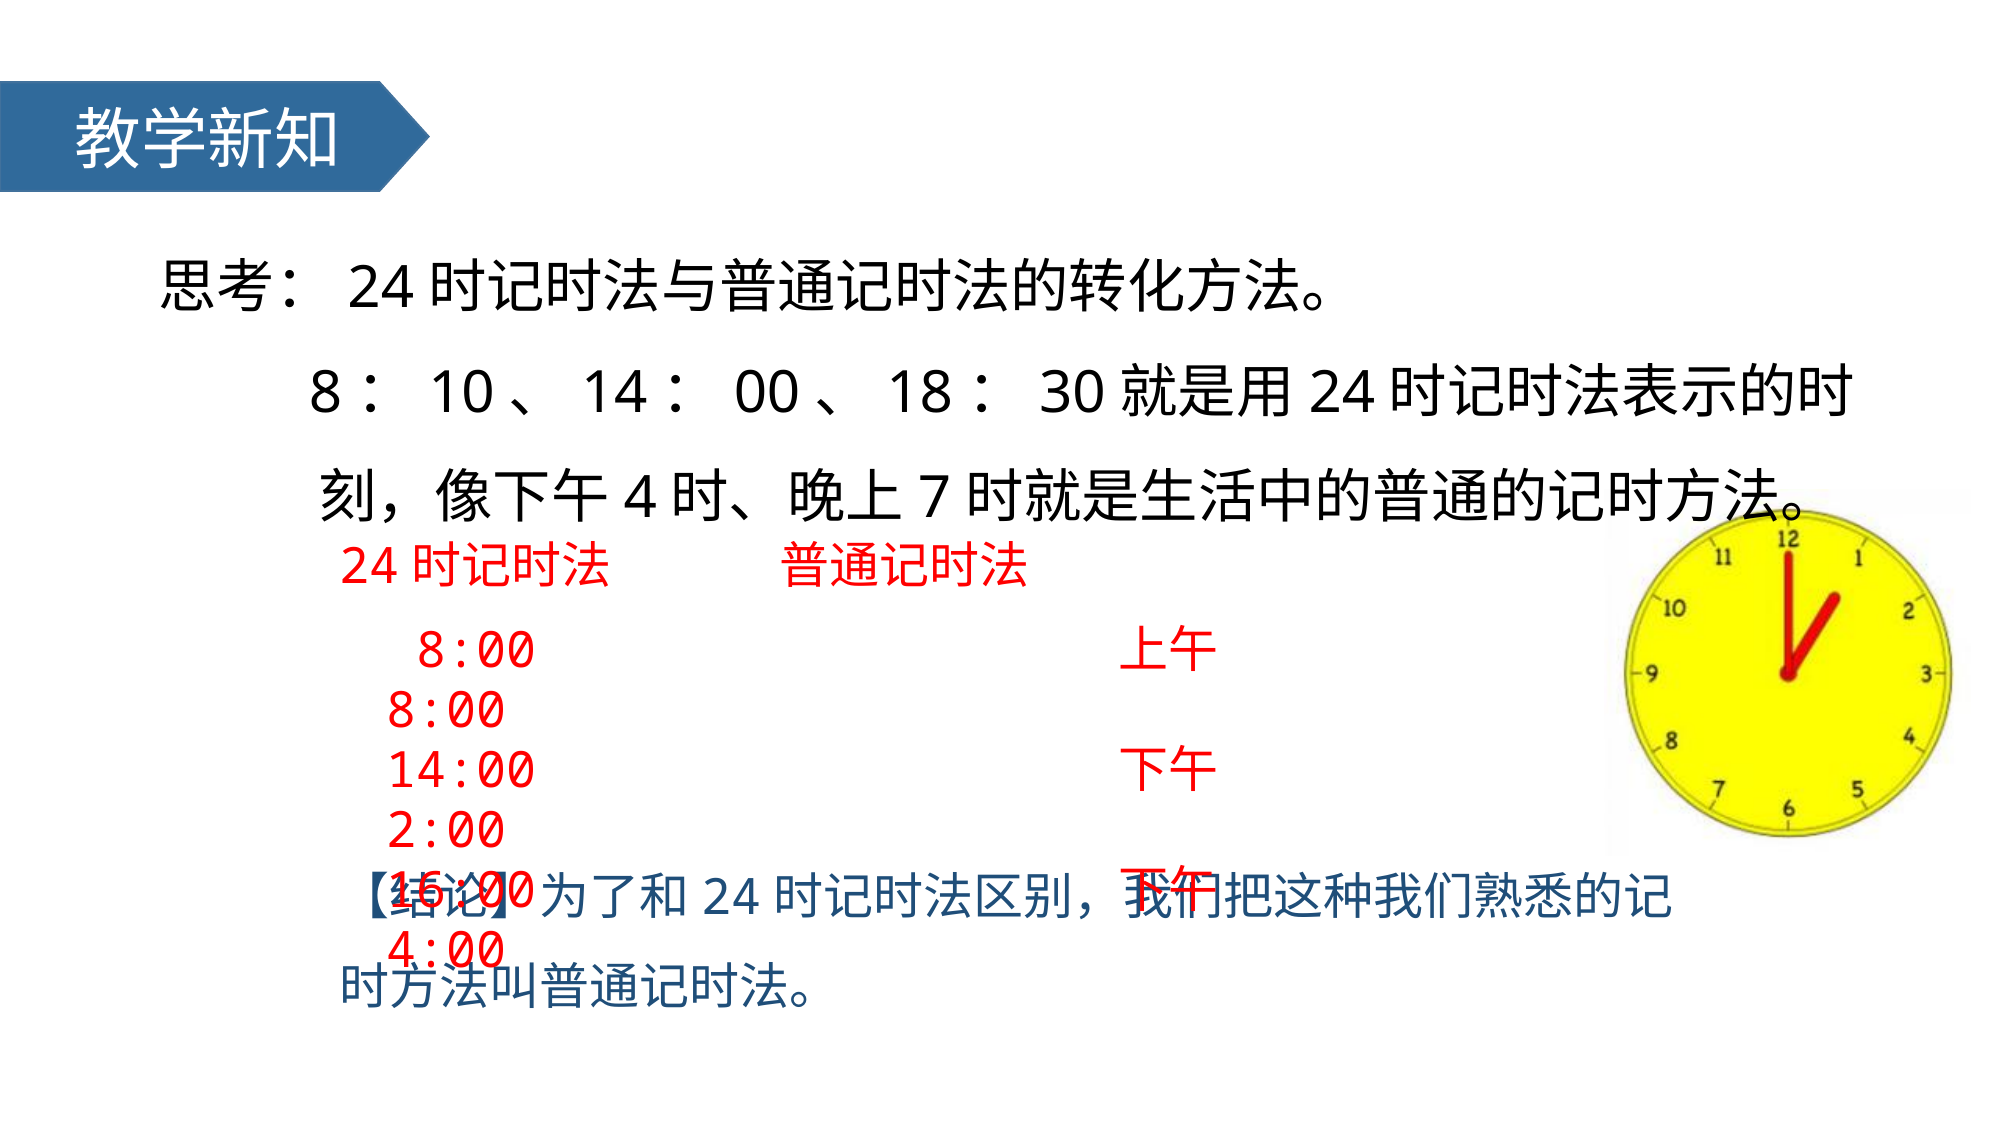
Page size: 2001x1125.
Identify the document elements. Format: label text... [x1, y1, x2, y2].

text_box 8:00 上午8:00 14:00 下午2:00 16:00 下午4:00 [371, 610, 1267, 986]
text_box 【结论】为了和24时记时法区别，我们把这种我们熟悉的记时方法叫普通记时法。 [324, 827, 1725, 1022]
picture [1604, 489, 1971, 856]
text_box 教学新知 [0, 82, 429, 191]
text_box 24时记时法 普通记时法 [324, 537, 1291, 601]
text_box 思考：24时记时法与普通记时法的转化方法。 [144, 206, 1725, 312]
text_box 8：10、14：00、18：30就是用24时记时法表示的时刻，像下午4时、晚上7时就是生活中的普通的记时方法。 [141, 312, 1893, 537]
